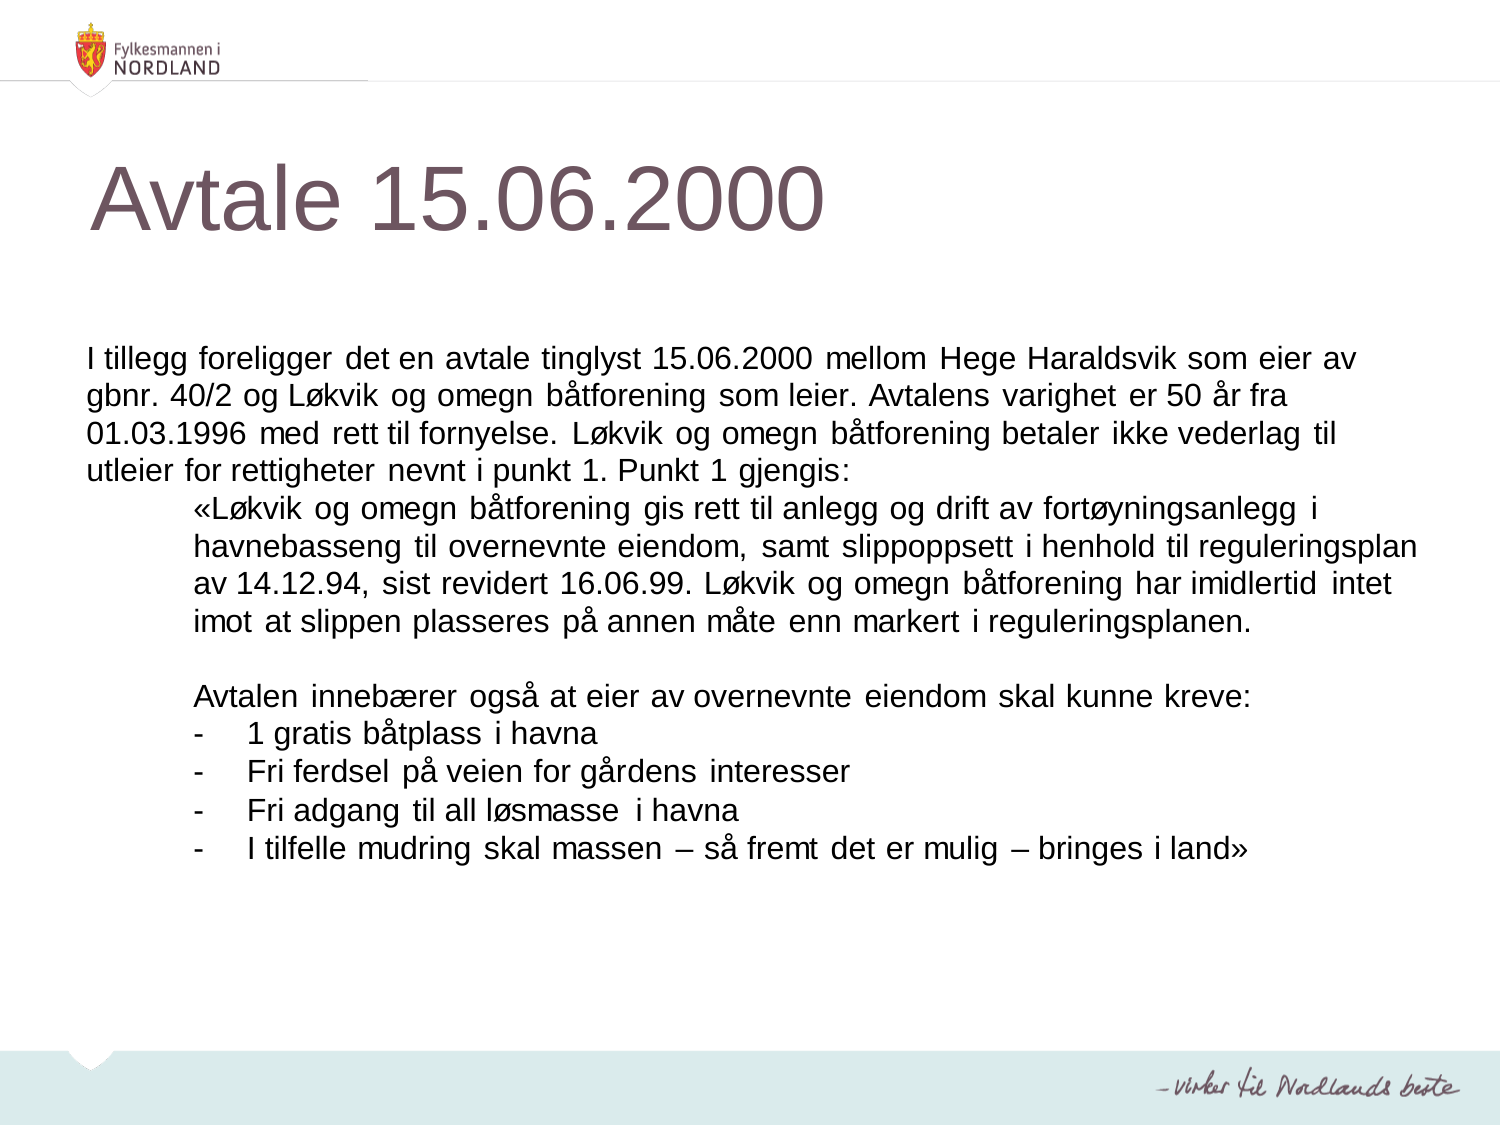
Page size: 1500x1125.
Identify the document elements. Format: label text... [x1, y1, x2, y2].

title Avtale 15.06.2000 [75, 127, 1425, 260]
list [85, 338, 1437, 867]
picture [0, 0, 1500, 108]
picture [0, 1043, 1500, 1125]
